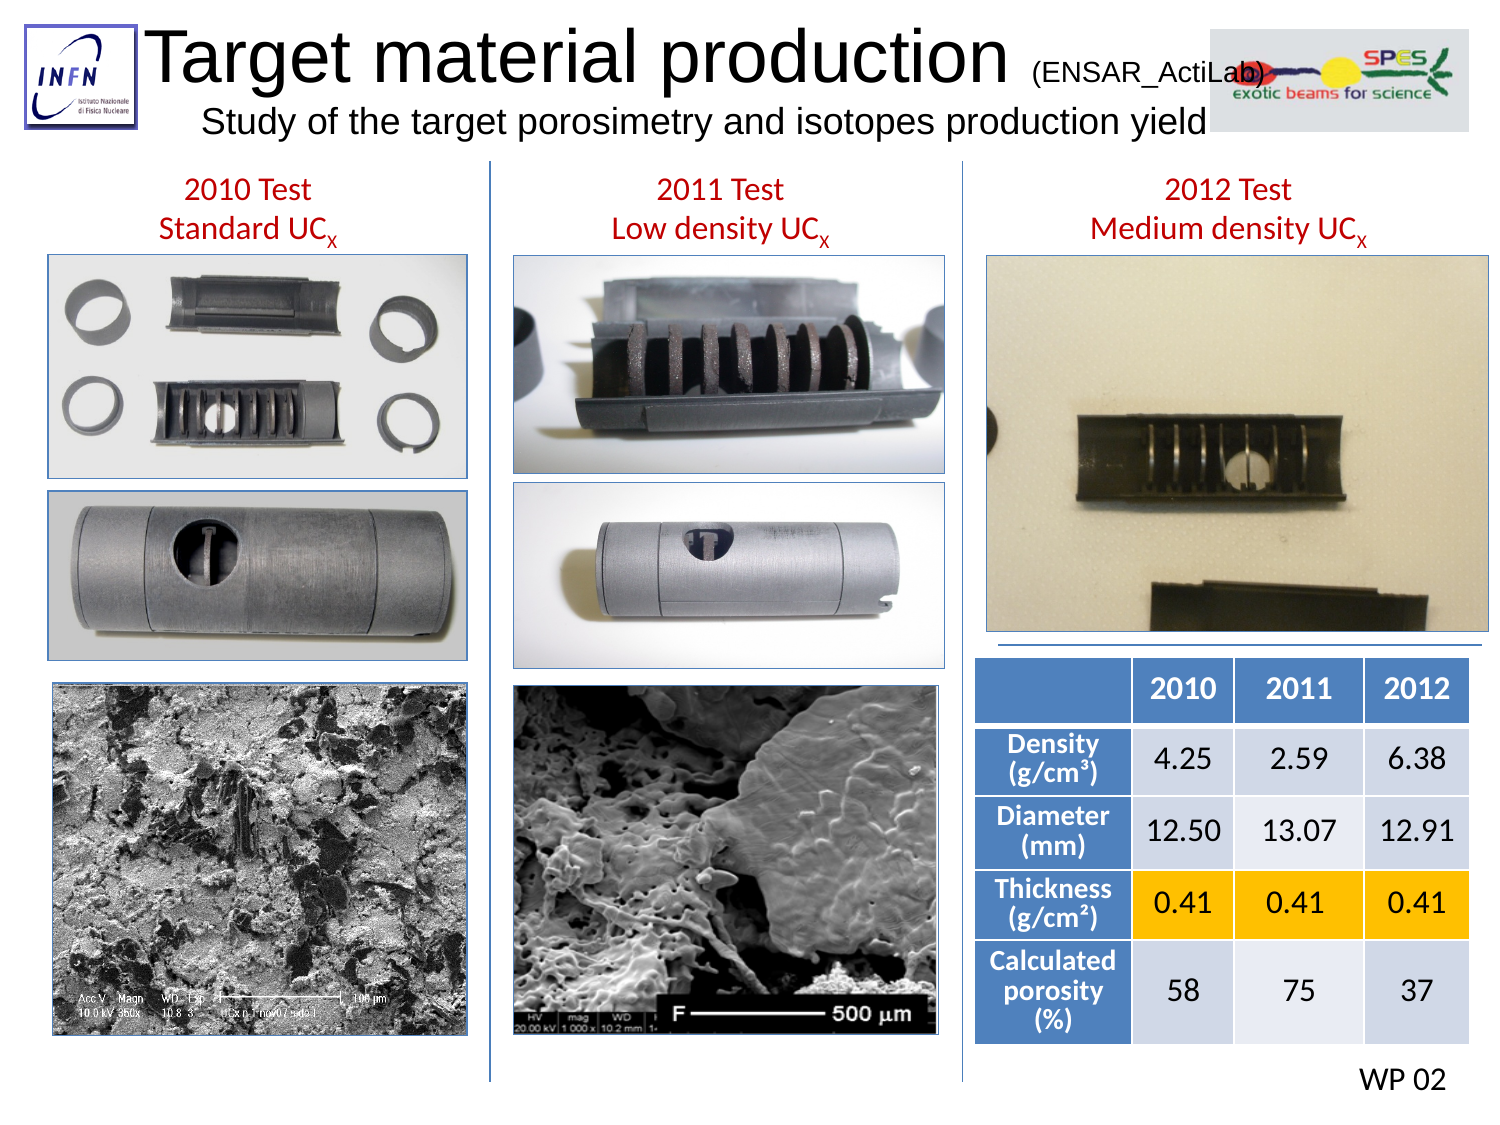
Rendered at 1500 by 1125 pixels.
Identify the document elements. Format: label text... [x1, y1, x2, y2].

table_cell 12.91 [1365, 797, 1469, 869]
table_cell Calculated porosity (%) [975, 941, 1131, 1044]
text_box Target material production (ENSAR_ActiLab) Study of the target porosimetry and isotopes production yield [29, 0, 1380, 188]
table_cell 12.50 [1133, 797, 1233, 869]
table_cell Density (g/cm³) [975, 729, 1131, 795]
table_cell Thickness (g/cm²) [975, 871, 1131, 939]
table_header [975, 658, 1131, 723]
table_cell 0.41 [1235, 871, 1363, 939]
picture [985, 255, 1489, 633]
table_cell 75 [1235, 941, 1363, 1044]
text_box 2012 Test Medium density UCX [1009, 159, 1447, 253]
text_box 2010 Test Standard UCX [29, 159, 467, 260]
table_cell Diameter (mm) [975, 797, 1131, 869]
table_header 2012 [1365, 658, 1469, 723]
picture [24, 24, 29, 130]
text_box WP 02 [1344, 1049, 1462, 1105]
table_cell 13.07 [1235, 797, 1363, 869]
table_cell 0.41 [1133, 871, 1233, 939]
picture [48, 491, 467, 660]
table_cell 0.41 [1365, 871, 1469, 939]
text_box 2011 Test Low density UCX [501, 159, 939, 260]
table_header 2011 [1235, 658, 1363, 723]
picture [513, 684, 940, 1036]
table_header 2010 [1133, 658, 1233, 723]
picture [513, 482, 945, 670]
table_cell 37 [1365, 941, 1469, 1044]
table_cell 58 [1133, 941, 1233, 1044]
picture [513, 255, 945, 475]
picture [48, 255, 467, 478]
picture [1380, 29, 1469, 132]
table_cell 6.38 [1365, 729, 1469, 795]
table_cell 2.59 [1235, 729, 1363, 795]
picture [52, 683, 467, 1036]
table_cell 4.25 [1133, 729, 1233, 795]
